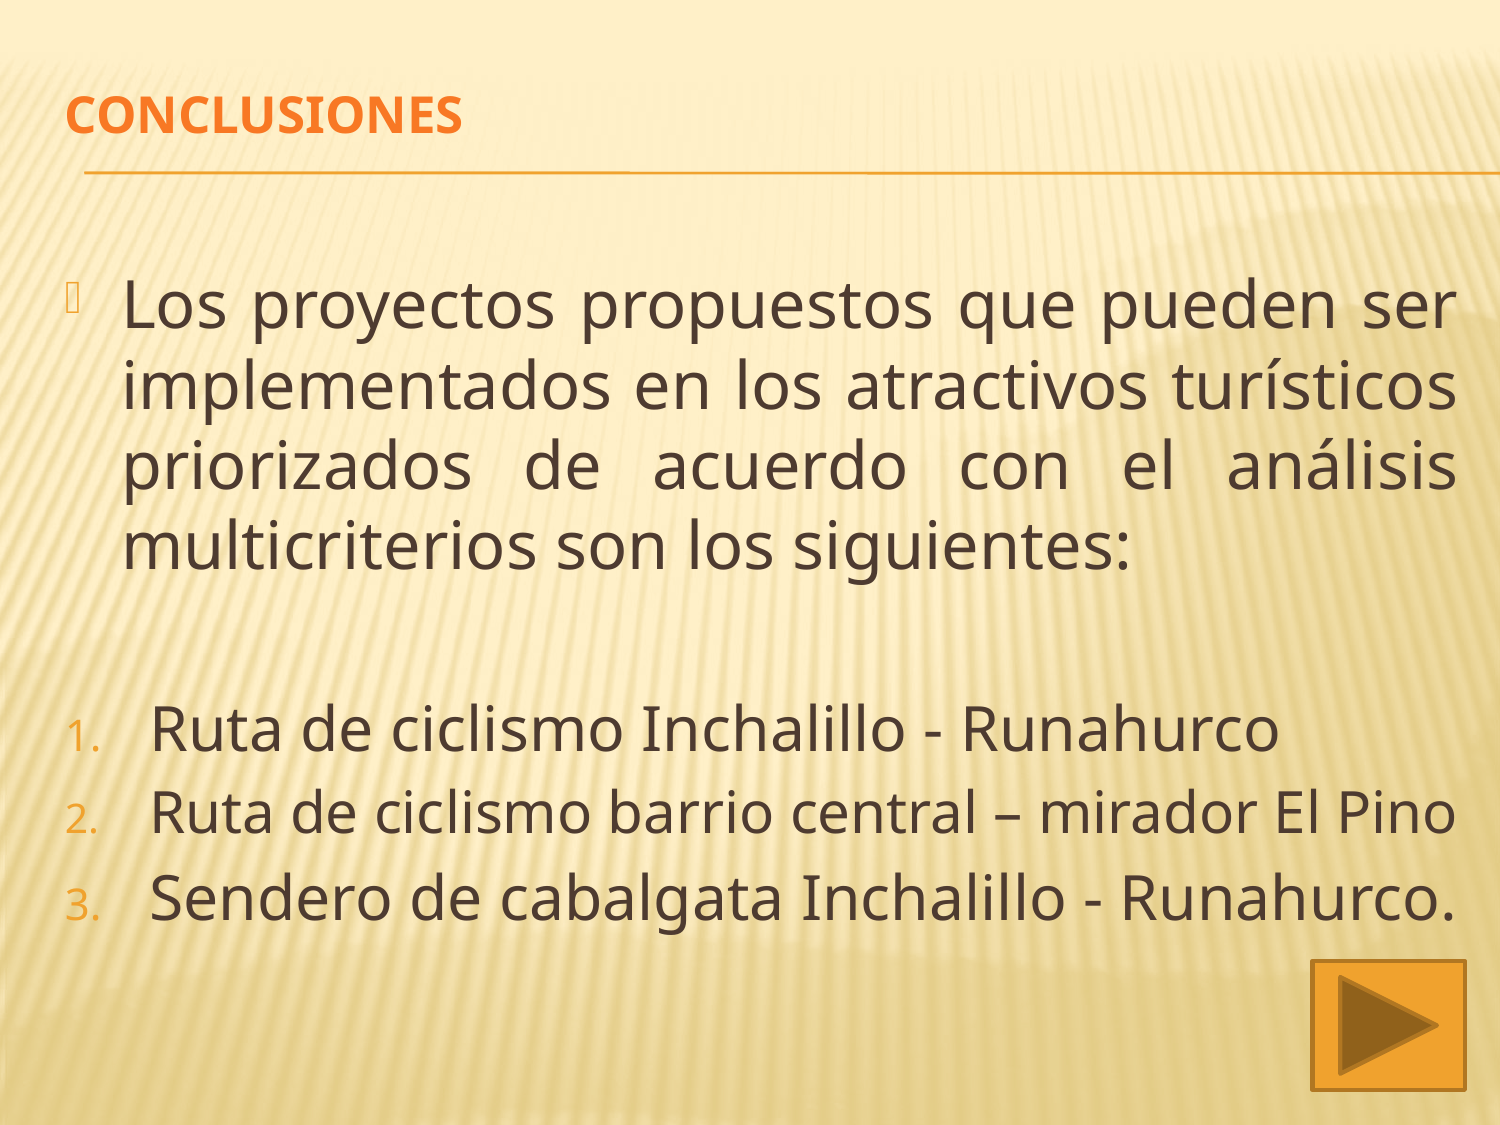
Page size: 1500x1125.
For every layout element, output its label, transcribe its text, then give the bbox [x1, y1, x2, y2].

list Los proyectos propuestos que pueden ser implementados en los atractivos turísticos priorizados de acuerdo con el análisis multicriterios son los siguientes: Ruta de ciclismo Inchalillo - Runahurco Ruta de ciclismo barrio central – mirador El Pino Sendero de cabalgata Inchalillo - Runahurco. [50, 254, 1475, 998]
title CONCLUSIONES [50, 75, 1475, 213]
text_box [1310, 959, 1467, 1092]
